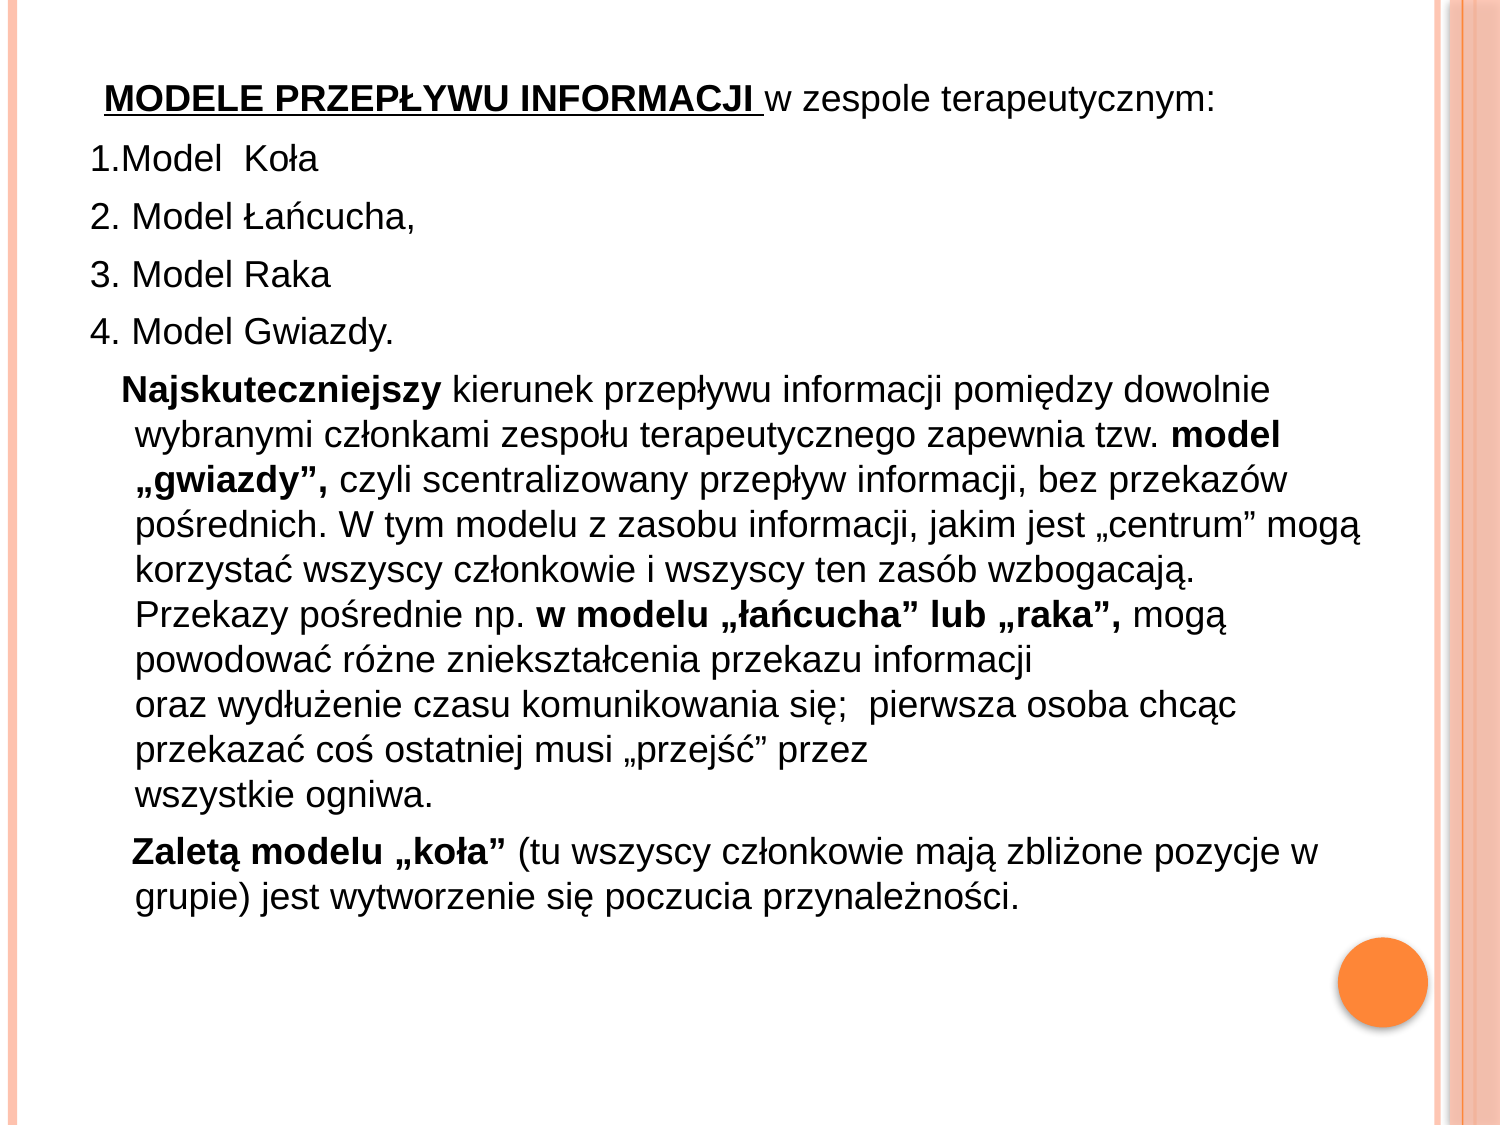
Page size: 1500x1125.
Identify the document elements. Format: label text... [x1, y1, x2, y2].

list MODELE PRZEPŁYWU INFORMACJI w zespole terapeutycznym: 1.Model Koła 2. Model Łańcucha, 3. Model Raka 4. Model Gwiazdy. Najskuteczniejszy kierunek przepływu informacji pomiędzy dowolnie wybranymi członkami zespołu terapeutycznego zapewnia tzw. model „gwiazdy”, czyli scentralizowany przepływ informacji, bez przekazów pośrednich. W tym modelu z zasobu informacji, jakim jest „centrum” mogą korzystać wszyscy członkowie i wszyscy ten zasób wzbogacają. Przekazy pośrednie np. w modelu „łańcucha” lub „raka”, mogą powodować różne zniekształcenia przekazu informacji oraz wydłużenie czasu komunikowania się; pierwsza osoba chcąc przekazać coś ostatniej musi „przejść” przez wszystkie ogniwa. Zaletą modelu „koła” (tu wszyscy członkowie mają zbliżone pozycje w grupie) jest wytworzenie się poczucia przynależności. [75, 54, 1424, 1062]
